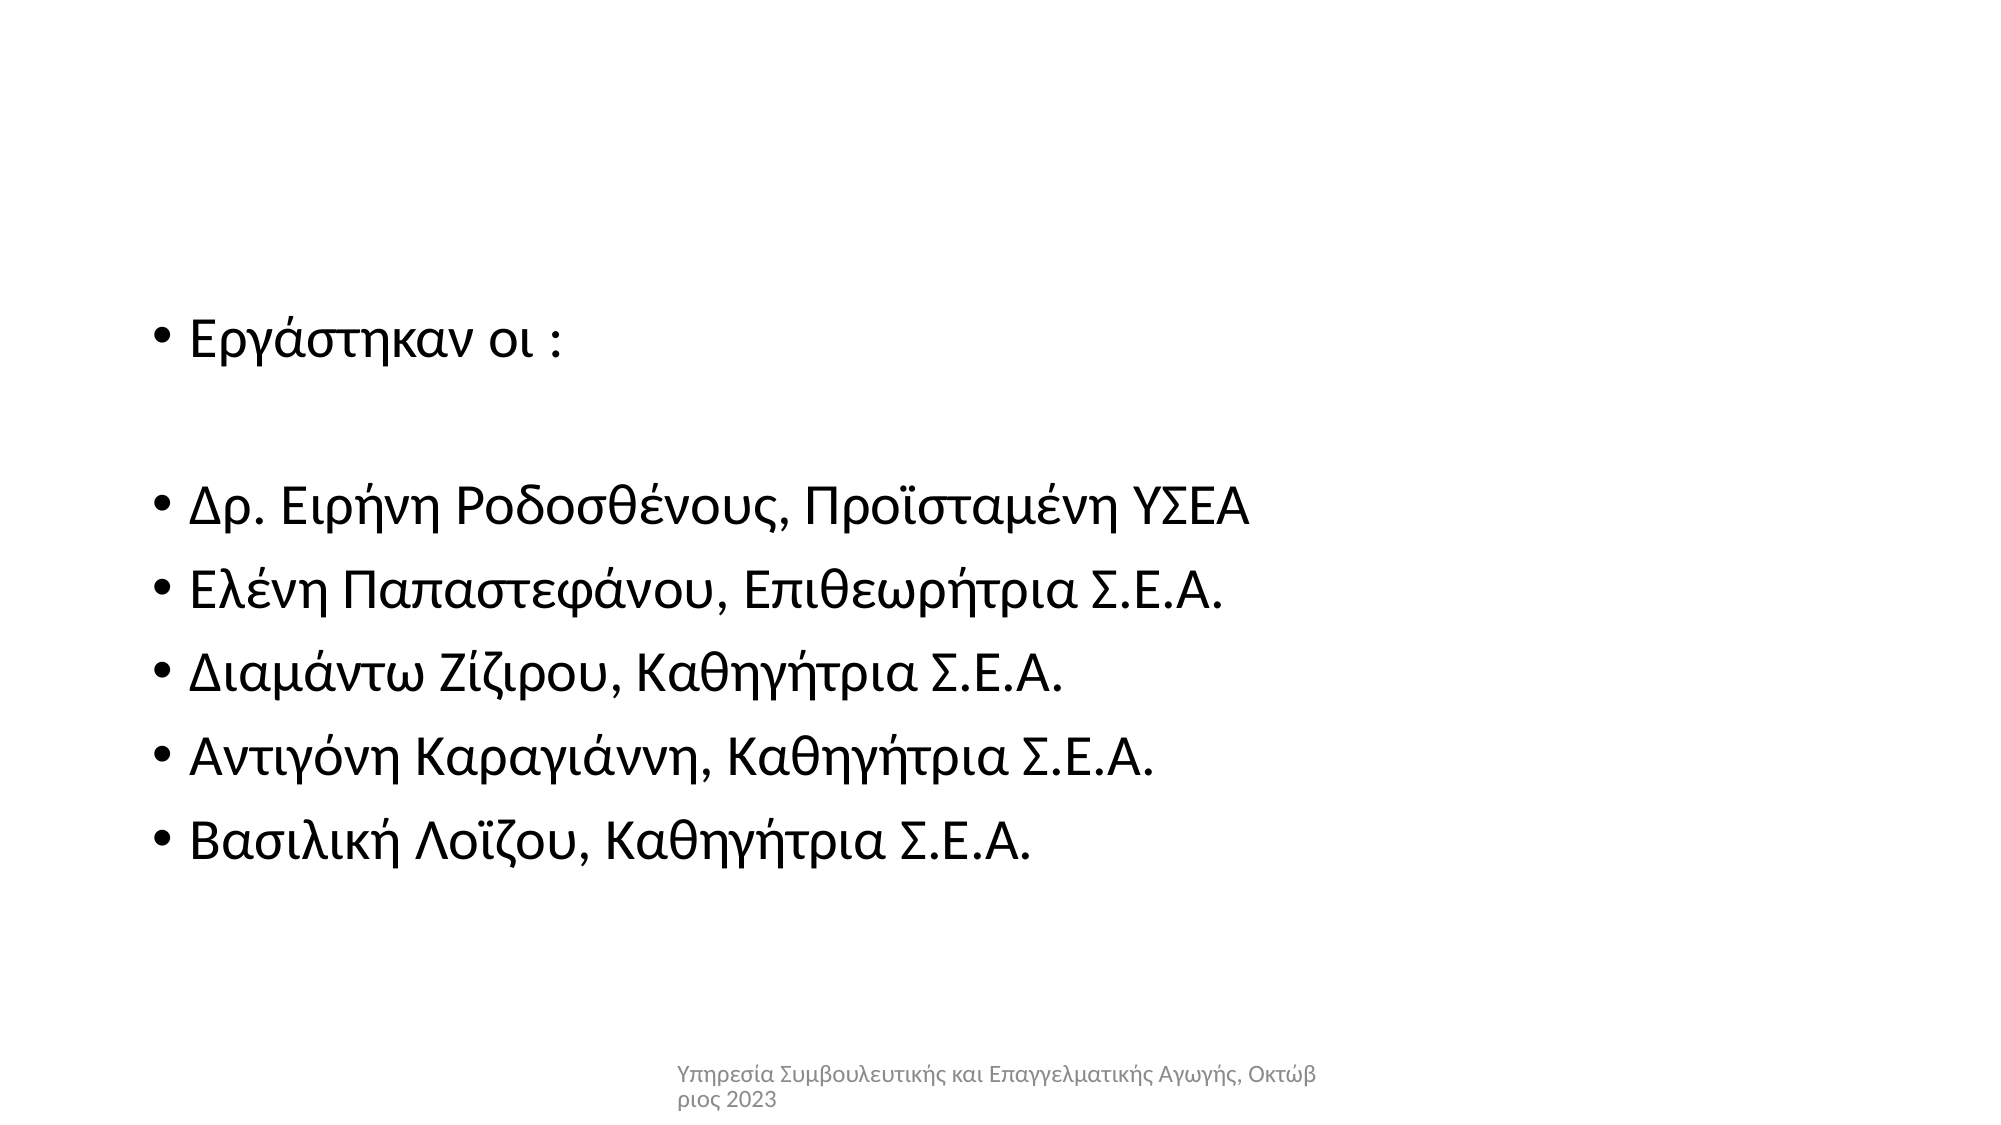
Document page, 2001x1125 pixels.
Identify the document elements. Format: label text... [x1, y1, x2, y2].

list Εργάστηκαν οι : Δρ. Ειρήνη Ροδοσθένους, Προϊσταμένη ΥΣΕΑ Ελένη Παπαστεφάνου, Επιθεωρήτρια Σ.Ε.Α. Διαμάντω Ζίζιρου, Καθηγήτρια Σ.Ε.Α. Αντιγόνη Καραγιάννη, Καθηγήτρια Σ.Ε.Α. Βασιλική Λοϊζου, Καθηγήτρια Σ.Ε.Α. [137, 299, 1863, 1014]
footer Υπηρεσία Συμβουλευτικής και Επαγγελματικής Αγωγής, Οκτώβριος 2023 [662, 1042, 1338, 1103]
